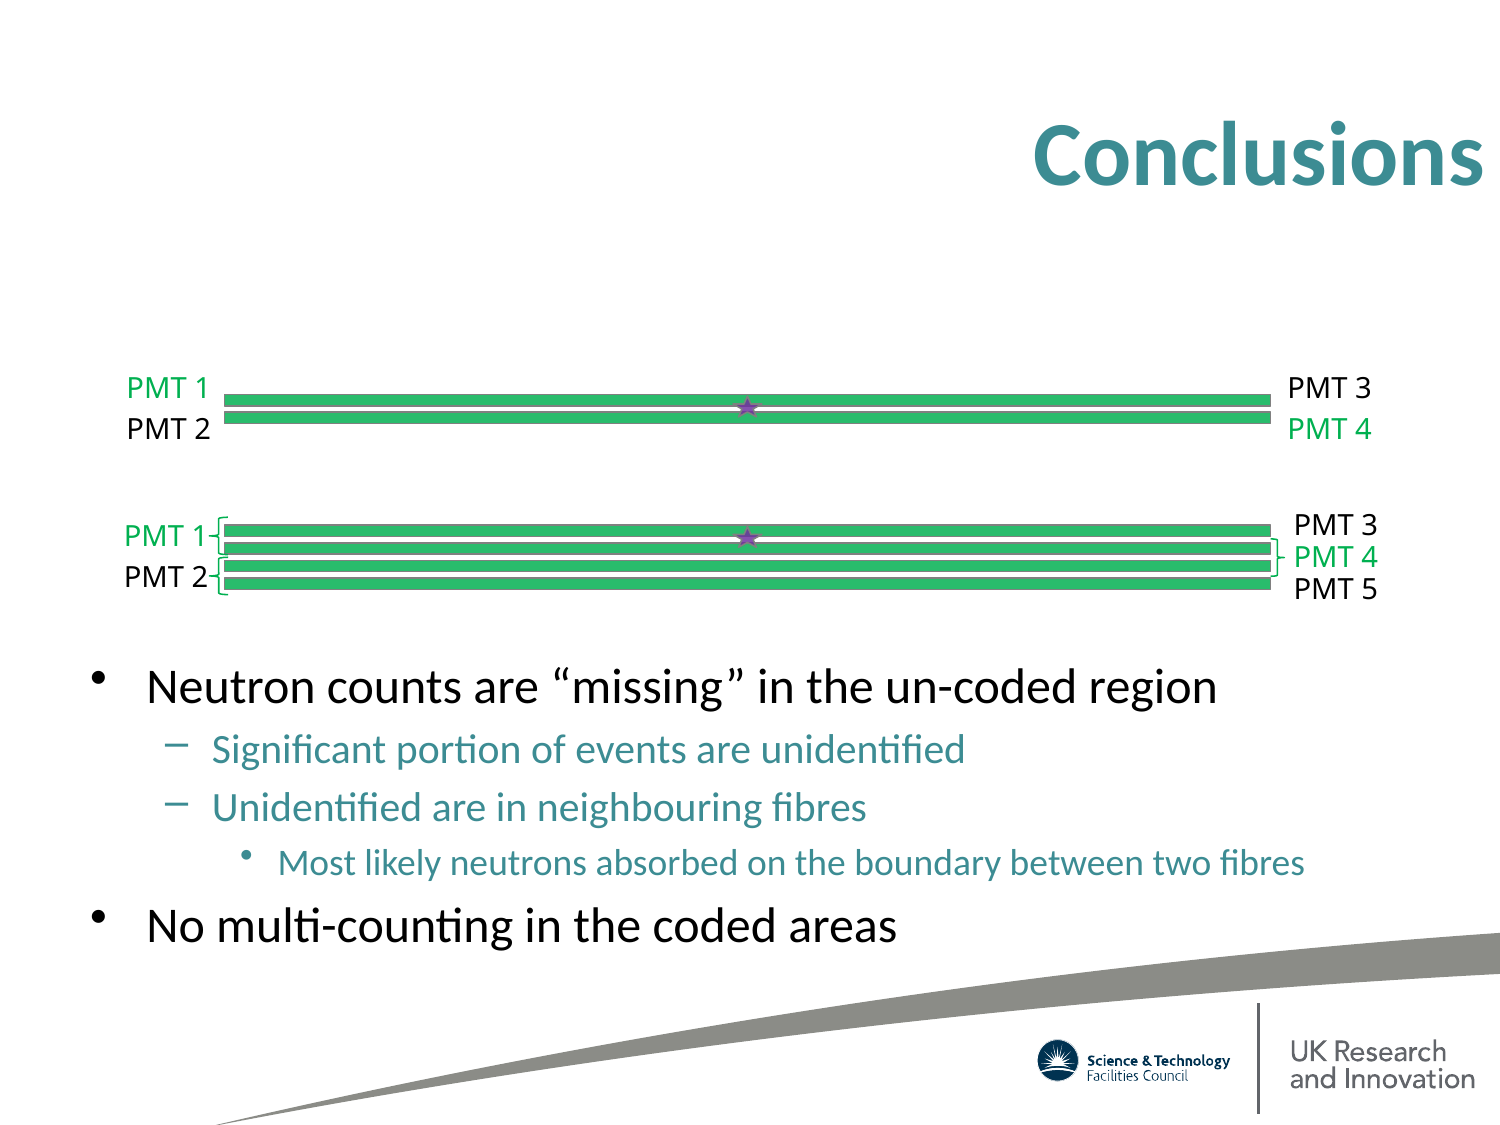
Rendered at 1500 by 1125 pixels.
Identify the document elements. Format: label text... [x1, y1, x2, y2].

text_box [229, 578, 1271, 590]
title Conclusions [0, 54, 1500, 243]
text_box PMT 4 [1272, 402, 1387, 453]
text_box PMT 3 [1272, 361, 1387, 402]
text_box [209, 517, 229, 555]
text_box [1270, 538, 1285, 577]
text_box [228, 542, 1270, 555]
text_box PMT 3 [1278, 499, 1394, 530]
text_box PMT 2 [109, 551, 224, 601]
text_box [732, 526, 762, 548]
text_box PMT 4 [1278, 530, 1394, 563]
text_box PMT 1 [109, 509, 224, 551]
text_box PMT 2 [111, 402, 227, 453]
text_box [209, 557, 229, 595]
text_box [227, 412, 1271, 424]
text_box PMT 5 [1278, 563, 1394, 613]
text_box [732, 396, 762, 417]
text_box [229, 560, 1270, 572]
text_box [227, 394, 1271, 406]
text_box PMT 1 [111, 361, 227, 402]
list Neutron counts are “missing” in the un-coded region Significant portion of events are unidentified Unidentified are in neighbouring fibres Most likely neutrons absorbed on the boundary between two fibres No multi-counting in the coded areas [75, 646, 1425, 1111]
text_box [228, 525, 1271, 537]
